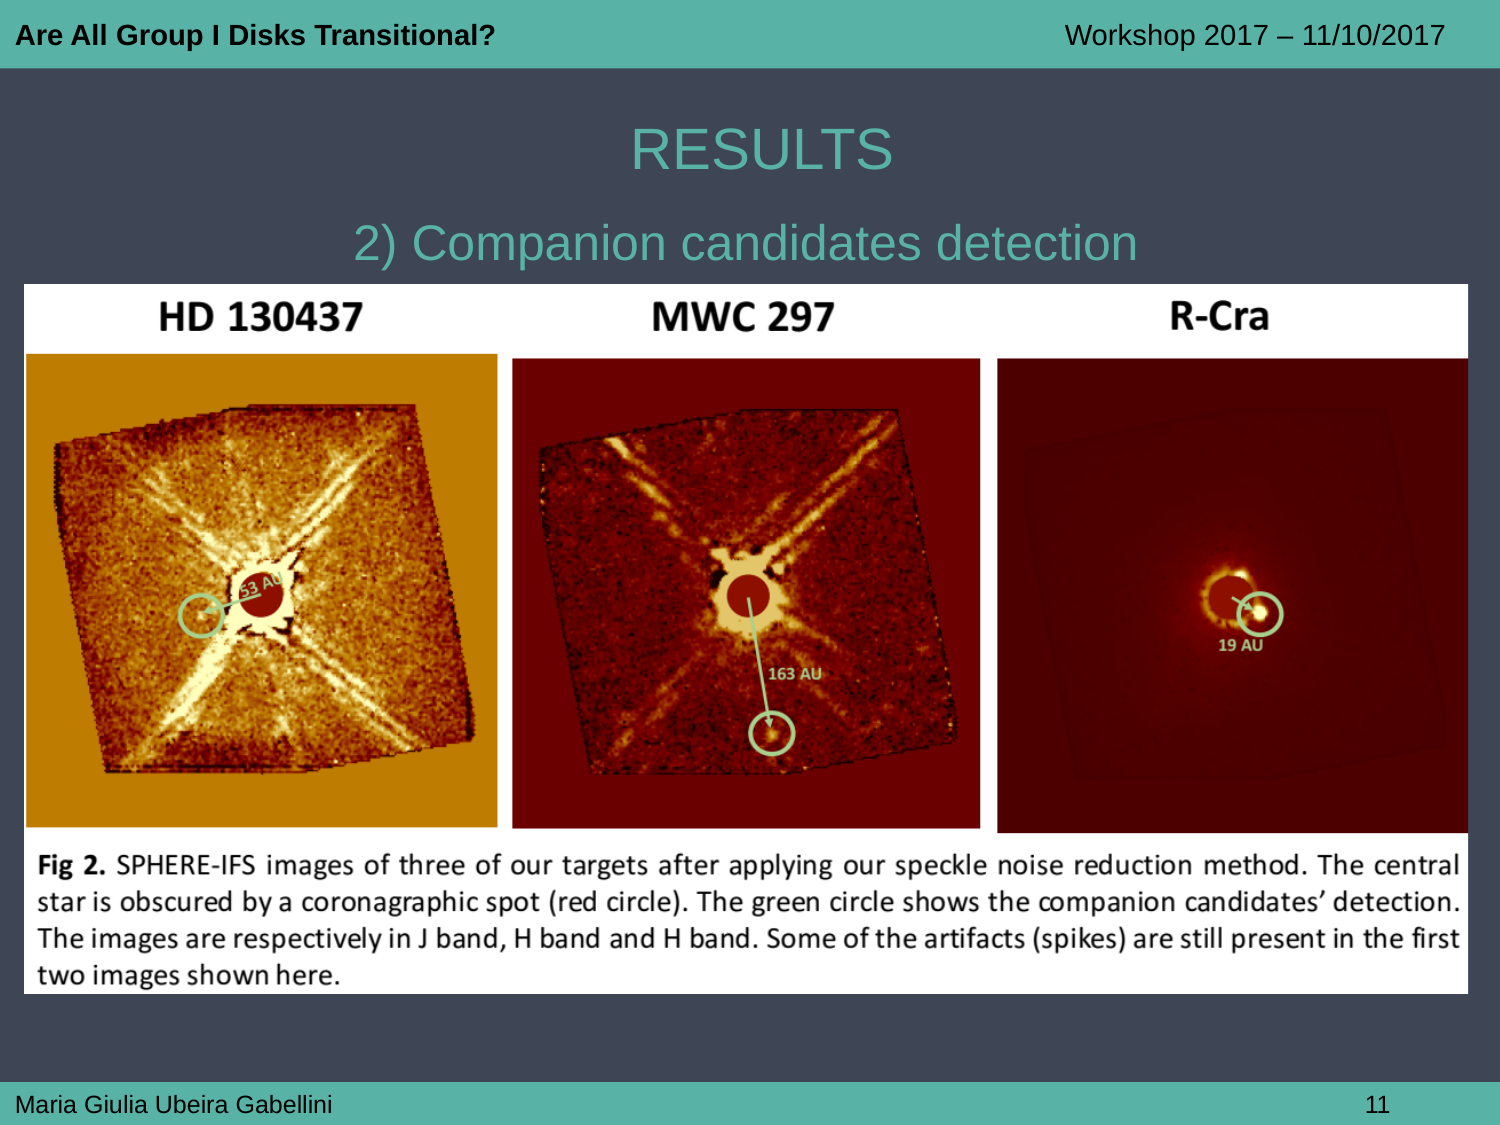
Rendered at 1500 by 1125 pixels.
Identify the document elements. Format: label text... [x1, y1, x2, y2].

text_box RESULTS [615, 103, 910, 189]
text_box Are All Group I Disks Transitional? Workshop 2017 – 11/10/2017 [0, 0, 1500, 70]
text_box Maria Giulia Ubeira Gabellini 11 [0, 1080, 1500, 1125]
text_box 2) Companion candidates detection [338, 202, 1154, 278]
picture [23, 284, 1469, 994]
